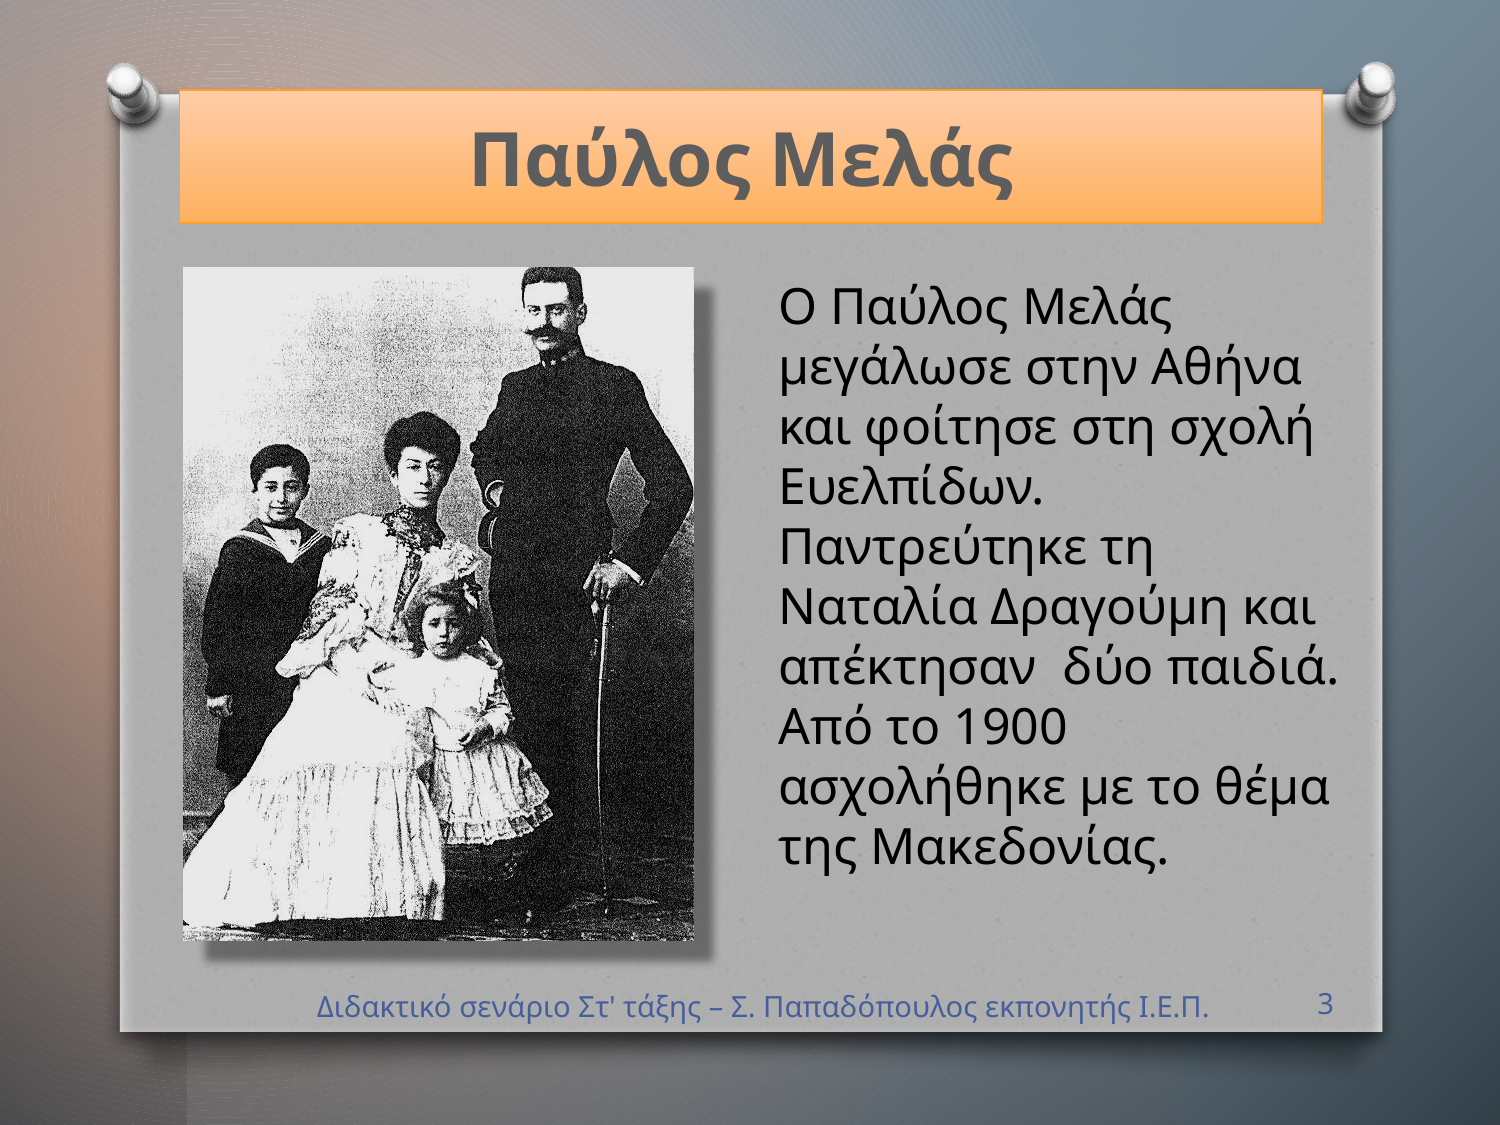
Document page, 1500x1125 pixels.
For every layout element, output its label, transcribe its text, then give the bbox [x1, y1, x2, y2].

footer Διδακτικό σενάριο Στ' τάξης – Σ. Παπαδόπουλος εκπονητής Ι.Ε.Π. [150, 975, 1377, 1036]
list Ο Παύλος Μελάς μεγάλωσε στην Αθήνα και φοίτησε στη σχολή Ευελπίδων. Παντρεύτηκε τη Ναταλία Δραγούμη και απέκτησαν δύο παιδιά. Από το 1900 ασχολήθηκε με το θέμα της Μακεδονίας. [763, 267, 1366, 975]
picture [1317, 35, 1439, 156]
picture [183, 266, 694, 941]
picture [75, 29, 198, 153]
title Παύλος Μελάς [179, 89, 1323, 224]
